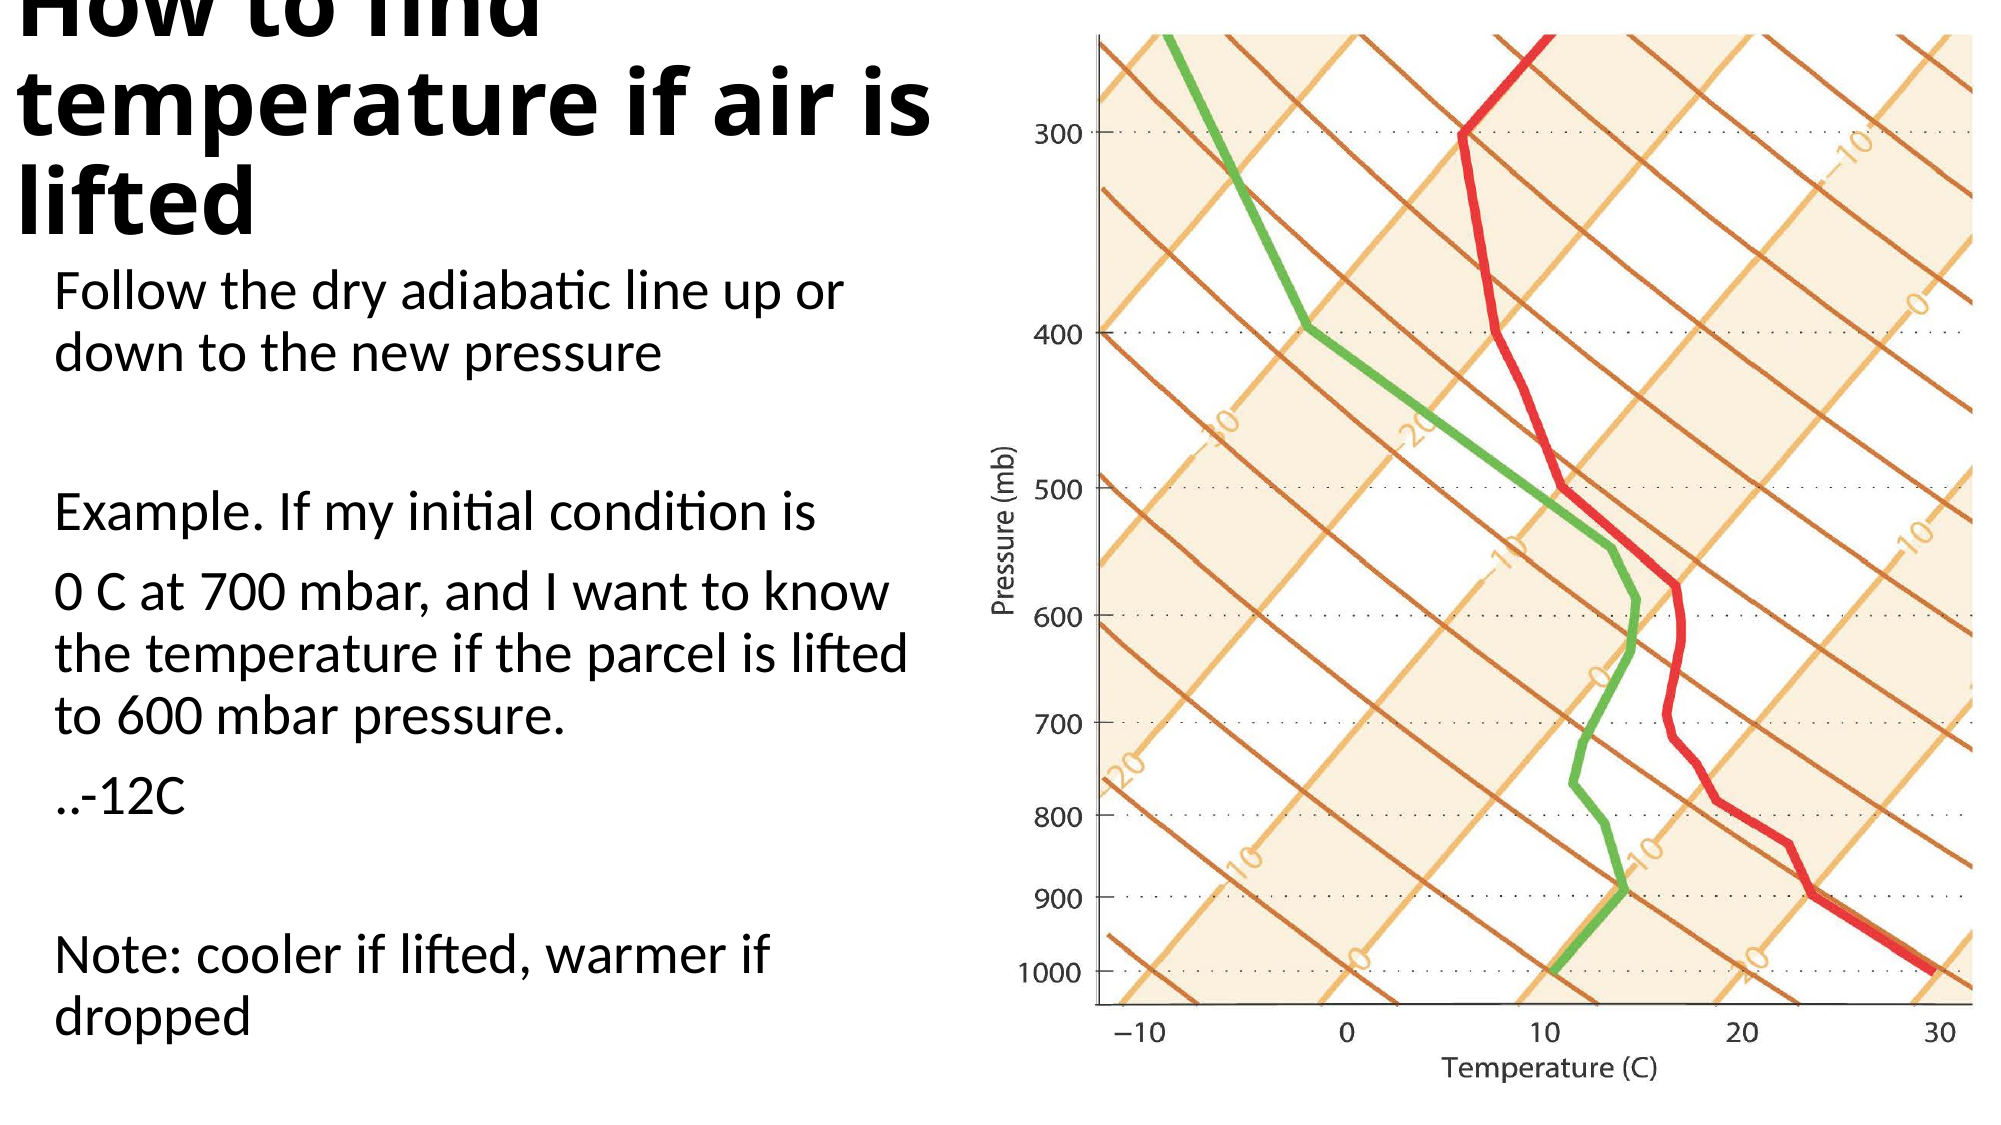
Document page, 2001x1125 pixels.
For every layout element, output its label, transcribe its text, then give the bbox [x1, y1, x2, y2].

title How to find temperature if air is lifted [0, 0, 964, 253]
picture [963, 22, 1984, 1103]
list Follow the dry adiabatic line up or down to the new pressure Example. If my initial condition is 0 C at 700 mbar, and I want to know the temperature if the parcel is lifted to 600 mbar pressure. ..-12C Note: cooler if lifted, warmer if dropped [39, 252, 963, 1063]
